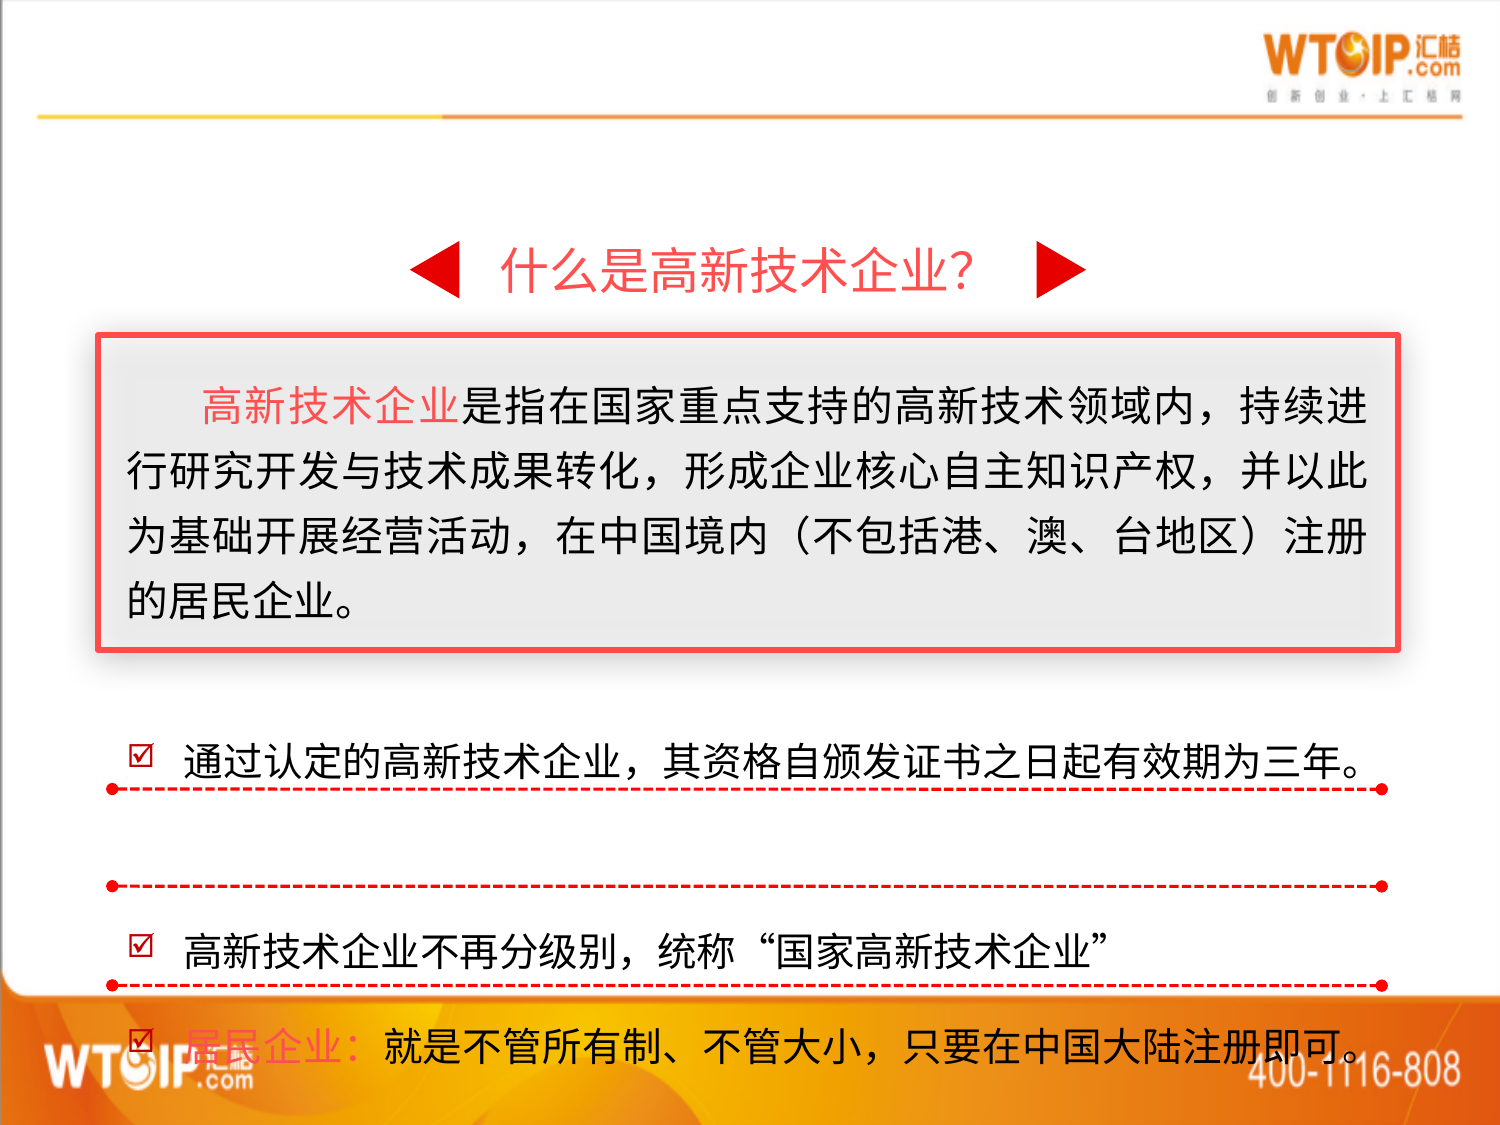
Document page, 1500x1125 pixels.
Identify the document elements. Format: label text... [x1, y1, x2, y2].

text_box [111, 681, 1382, 986]
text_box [288, 231, 1210, 308]
picture [0, 0, 1500, 1125]
text_box 高新技术企业是指在国家重点支持的高新技术领域内，持续进行研究开发与技术成果转化，形成企业核心自主知识产权，并以此为基础开展经营活动，在中国境内（不包括港、澳、台地区）注册的居民企业。 [112, 357, 1383, 633]
text_box [97, 334, 1399, 651]
